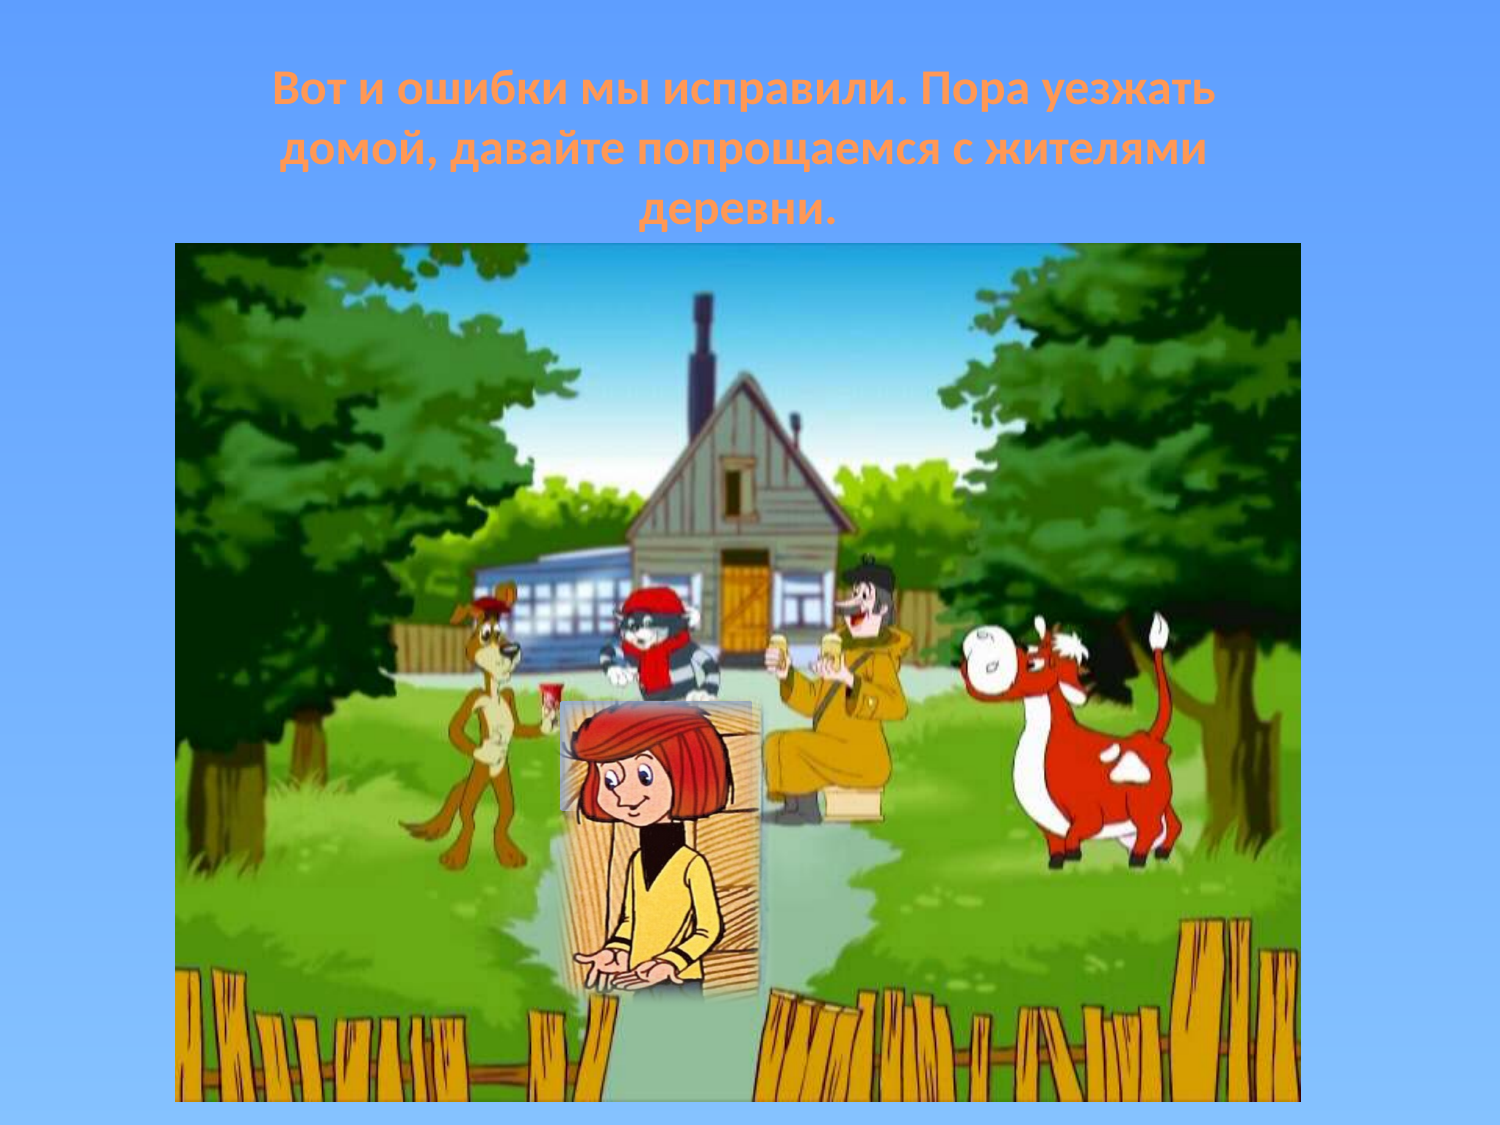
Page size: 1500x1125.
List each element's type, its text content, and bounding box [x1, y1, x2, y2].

text_box Вот и ошибки мы исправили. Пора уезжать домой, давайте попрощаемся с жителями деревни. [175, 46, 1313, 242]
picture [175, 243, 1301, 1103]
